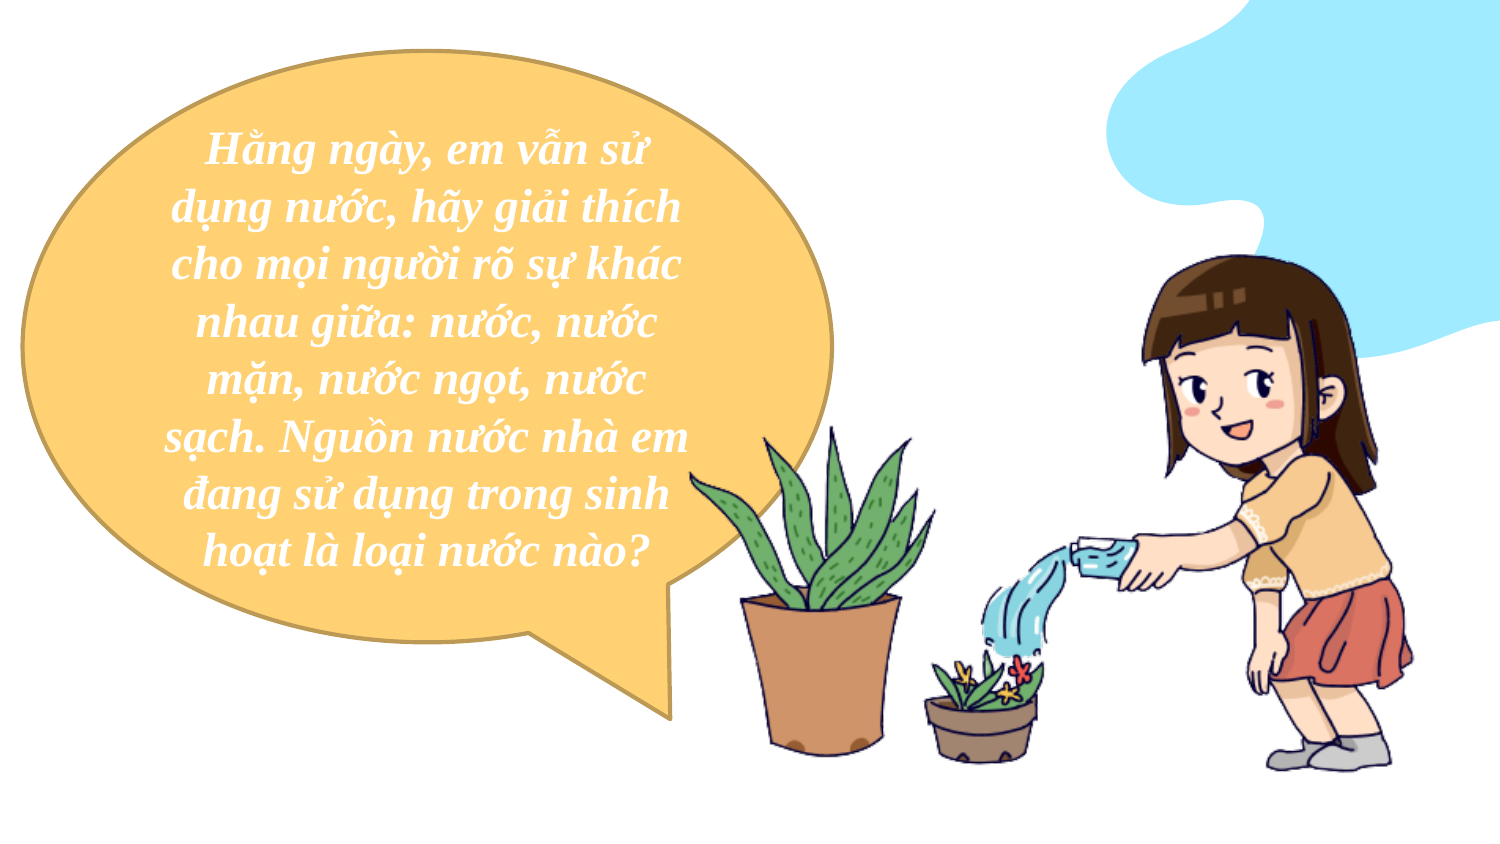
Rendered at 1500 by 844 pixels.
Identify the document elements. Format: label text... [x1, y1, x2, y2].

picture [566, 201, 1500, 844]
text_box Hằng ngày, em vẫn sử dụng nước, hãy giải thích cho mọi người rõ sự khác nhau giữa: nước, nước mặn, nước ngọt, nước sạch. Nguồn nước nhà em đang sử dụng trong sinh hoạt là loại nước nào? [20, 48, 781, 656]
